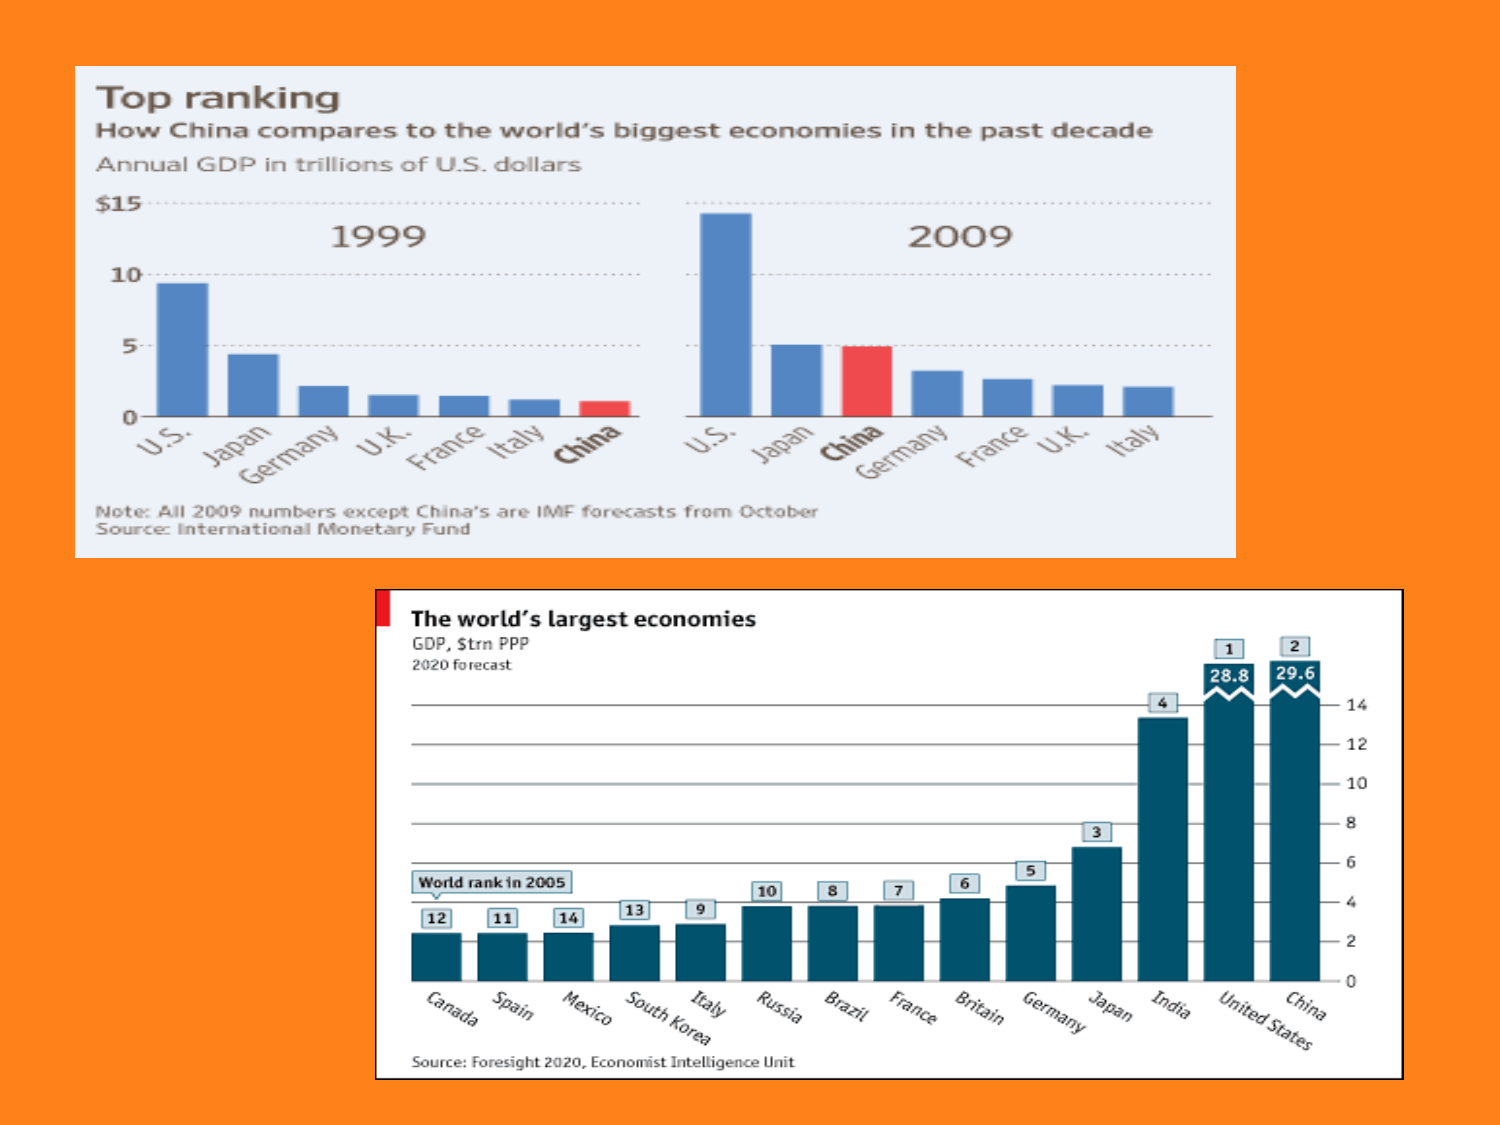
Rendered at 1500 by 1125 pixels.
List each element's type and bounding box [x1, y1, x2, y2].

picture [74, 66, 1237, 558]
list [374, 588, 1404, 1081]
